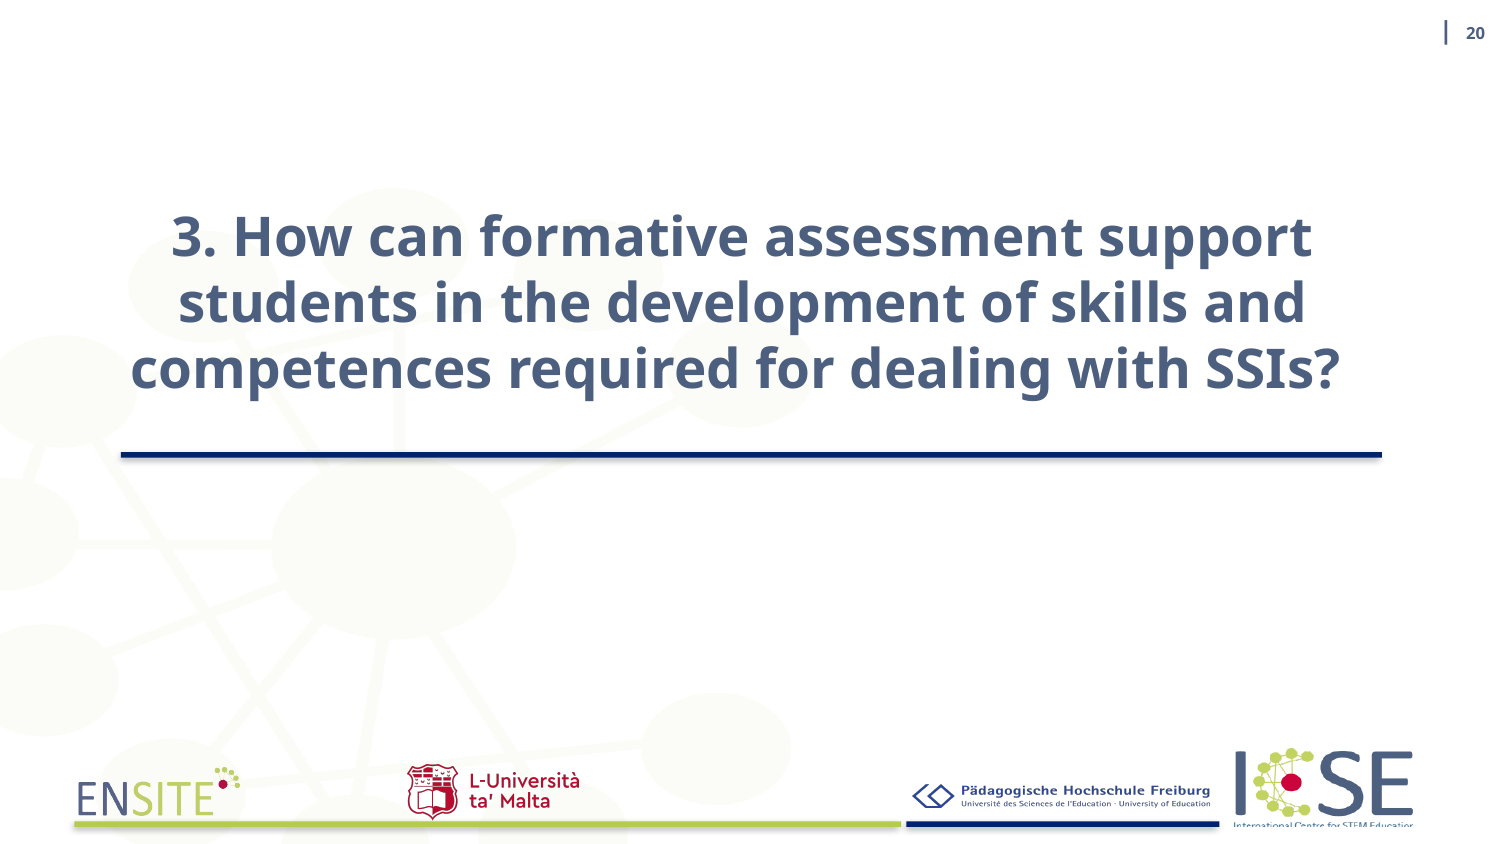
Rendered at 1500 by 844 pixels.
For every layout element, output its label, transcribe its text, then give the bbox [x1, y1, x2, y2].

picture [912, 784, 1210, 808]
slide_number | 20 [1403, 6, 1500, 52]
picture [407, 764, 579, 821]
picture [74, 762, 240, 834]
title 3. How can formative assessment support students in the development of skills and competences required for dealing with SSIs? [105, 168, 1381, 434]
